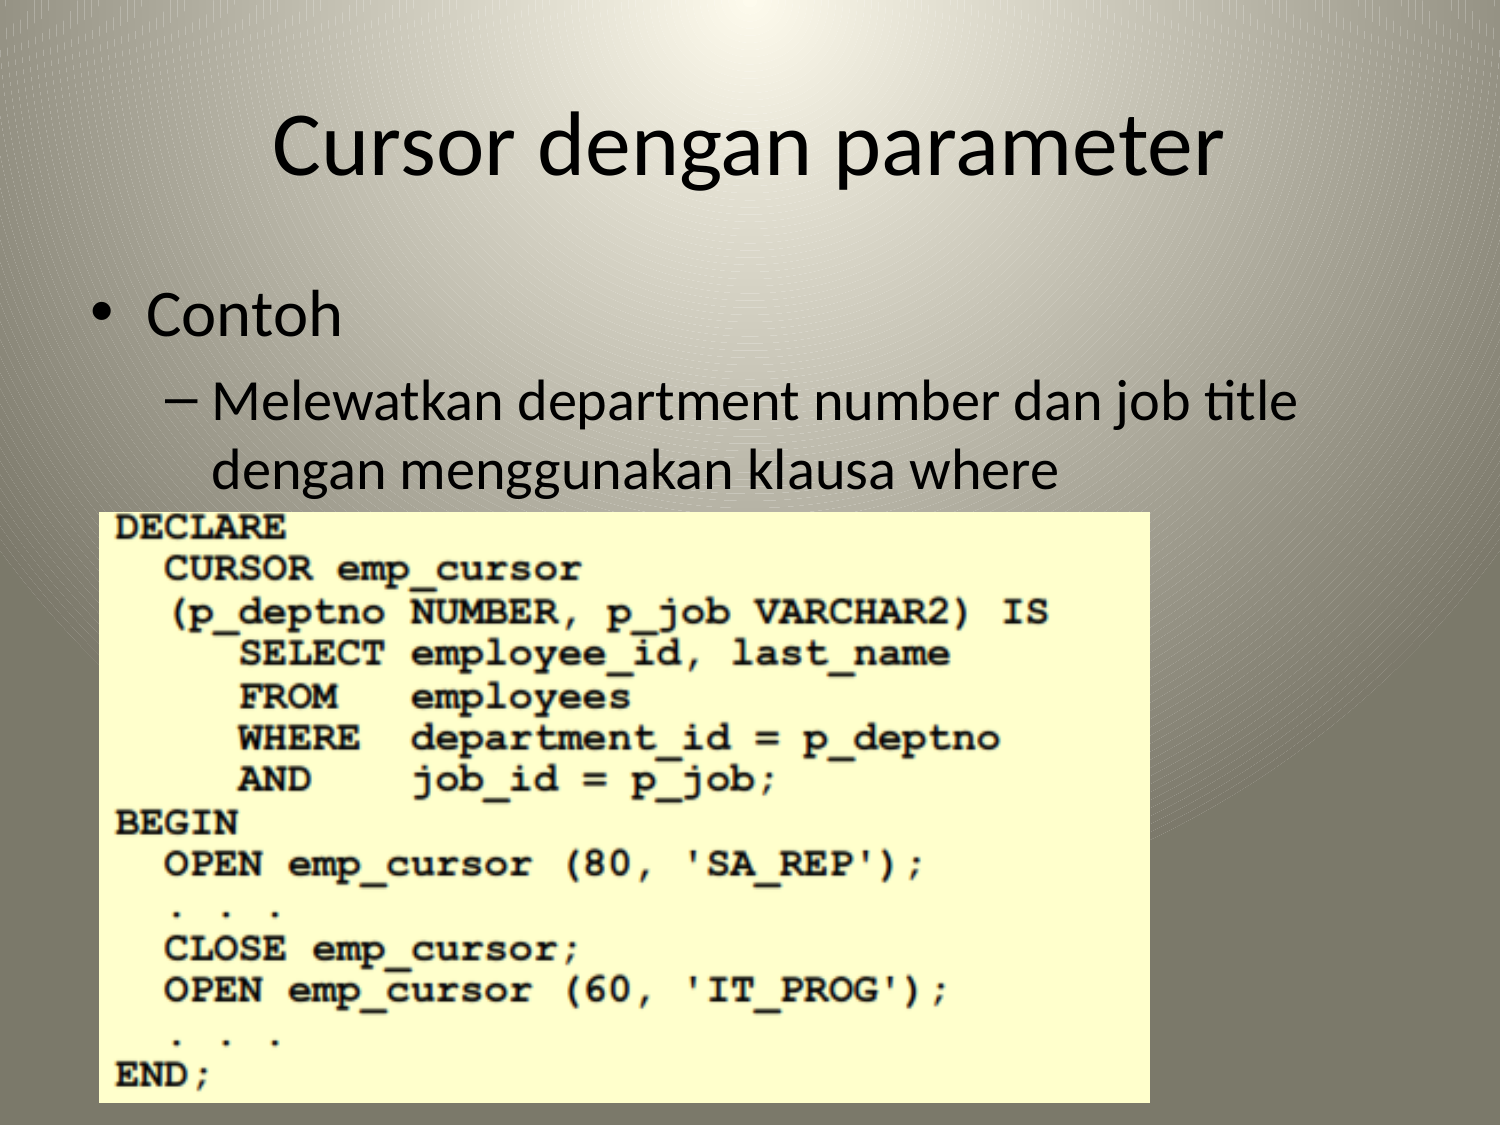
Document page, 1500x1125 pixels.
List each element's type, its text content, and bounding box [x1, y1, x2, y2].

title Cursor dengan parameter [75, 45, 1425, 233]
list Contoh Melewatkan department number dan job title dengan menggunakan klausa where [75, 262, 1425, 1005]
picture [99, 512, 1151, 1103]
